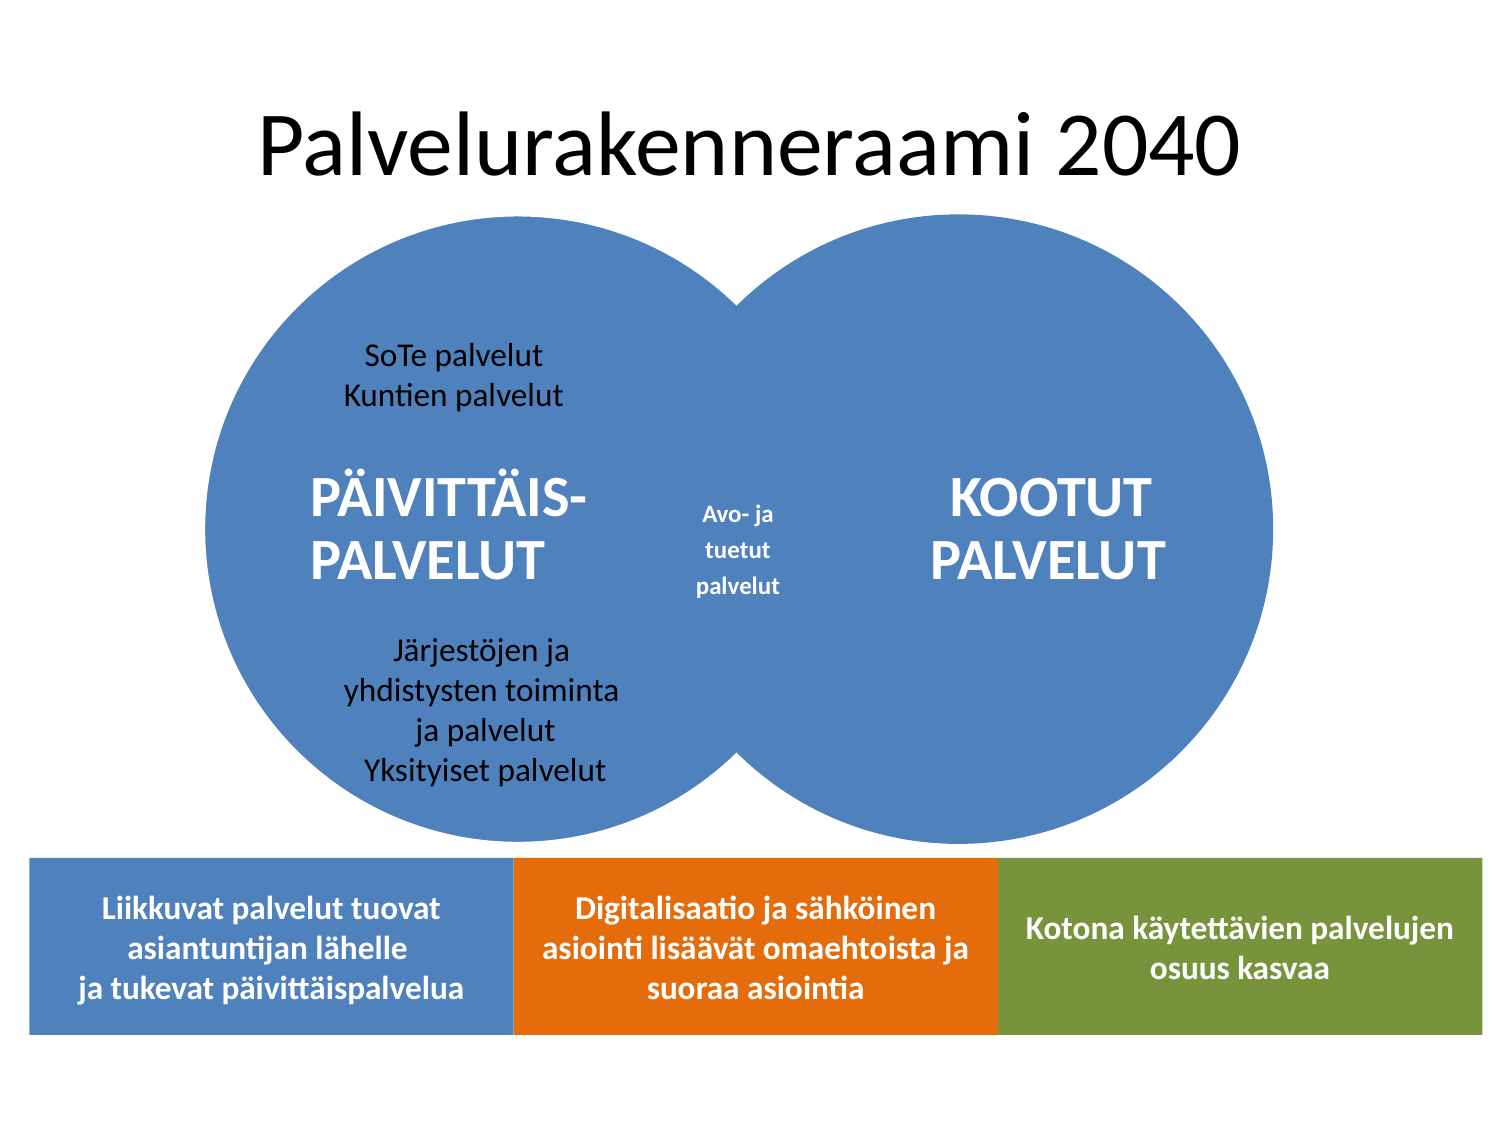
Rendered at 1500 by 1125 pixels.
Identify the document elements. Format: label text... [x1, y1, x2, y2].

text_box Kotona käytettävien palvelujen osuus kasvaa [1000, 856, 1484, 1037]
title Palvelurakenneraami 2040 [75, 45, 1425, 233]
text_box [202, 214, 1274, 845]
text_box Liikkuvat palvelut tuovat asiantuntijan lähelle ja tukevat päivittäispalvelua [27, 856, 512, 1037]
text_box Digitalisaatio ja sähköinen asiointi lisäävät omaehtoista ja suoraa asiointia [512, 856, 1000, 1037]
